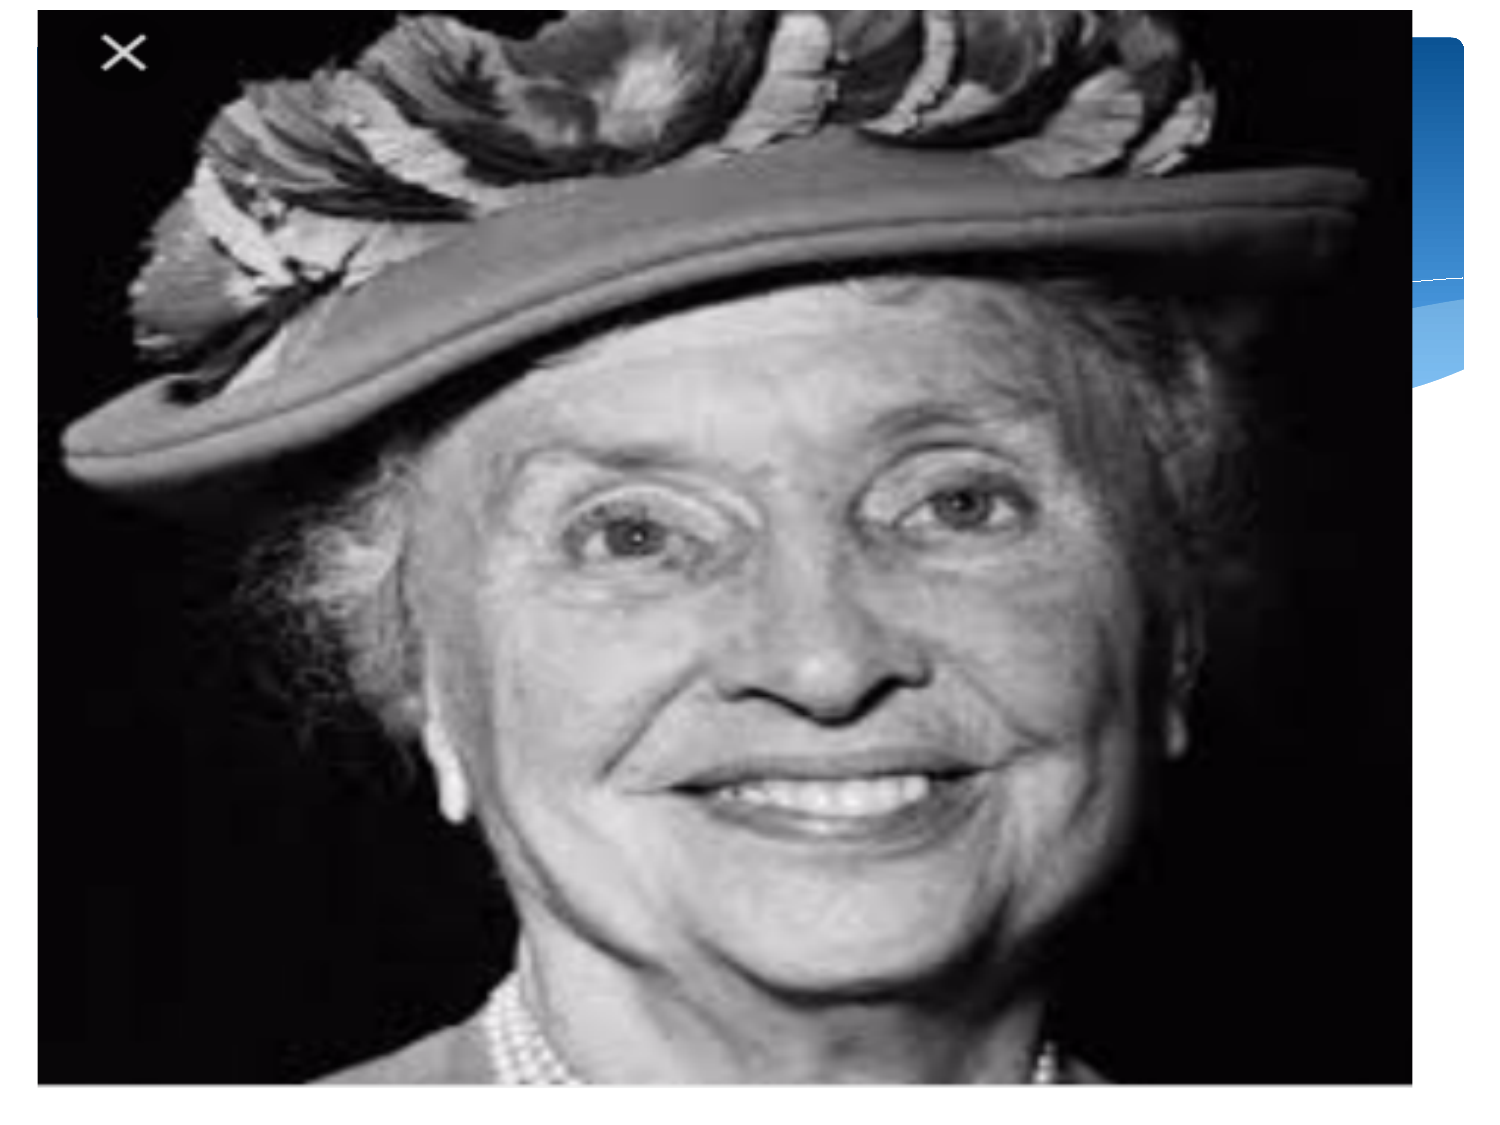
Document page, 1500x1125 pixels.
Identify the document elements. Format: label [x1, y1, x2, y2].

list [37, 10, 1413, 1088]
